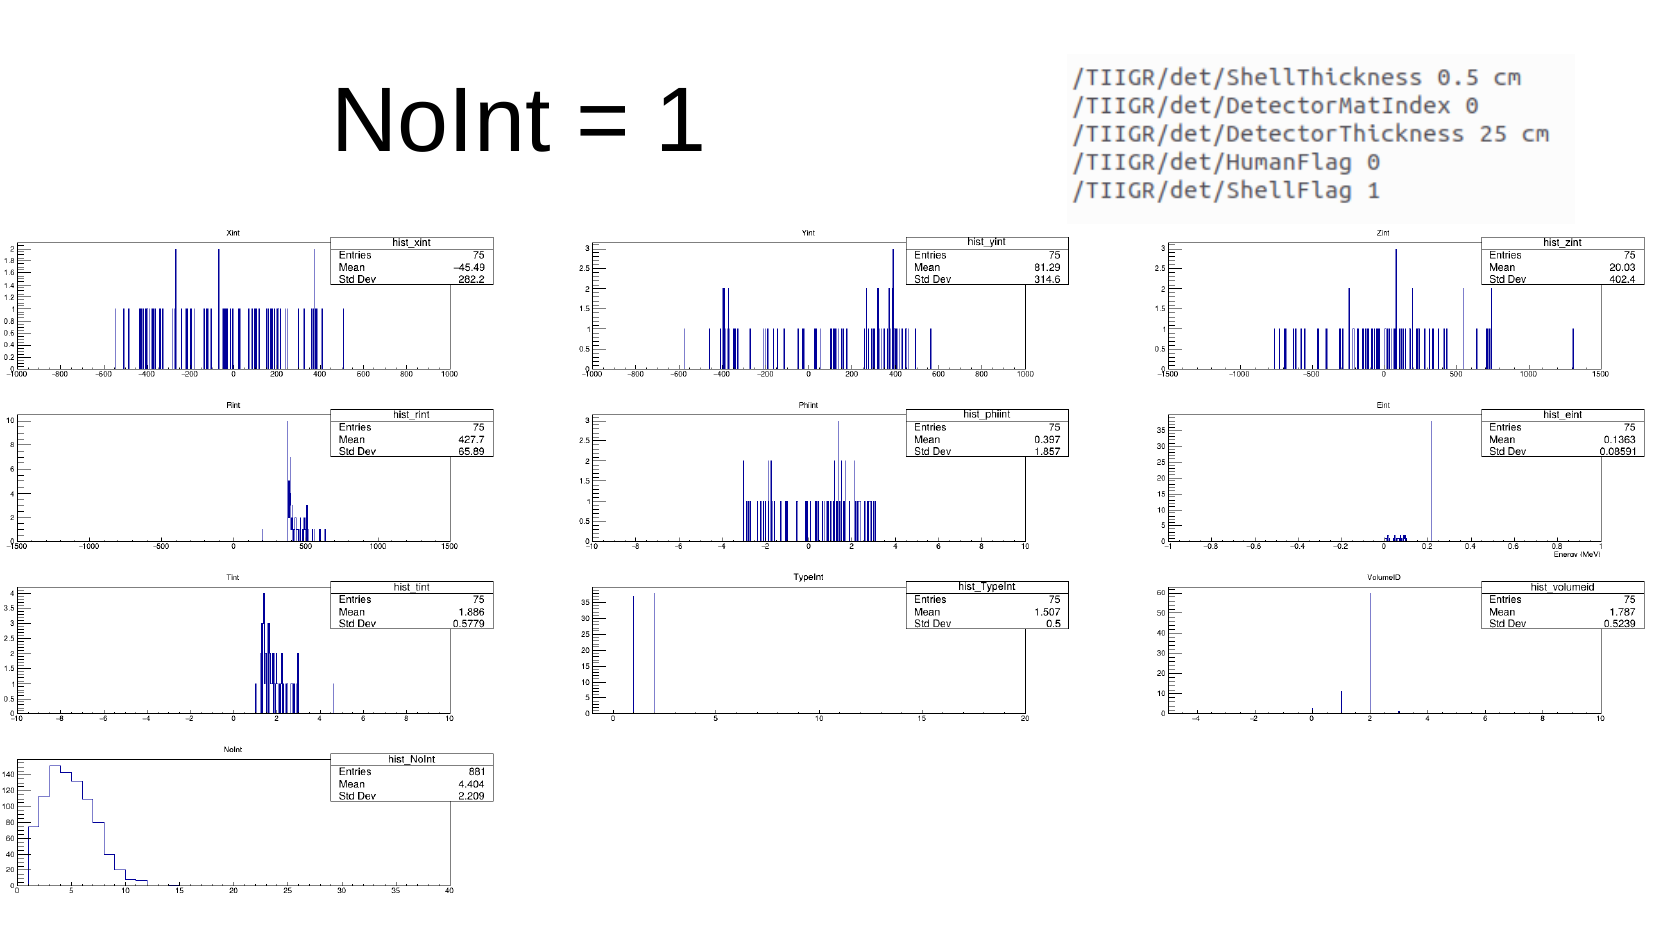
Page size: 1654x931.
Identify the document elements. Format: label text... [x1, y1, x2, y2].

title NoInt = 1 [0, 37, 1264, 193]
picture [0, 54, 1654, 898]
